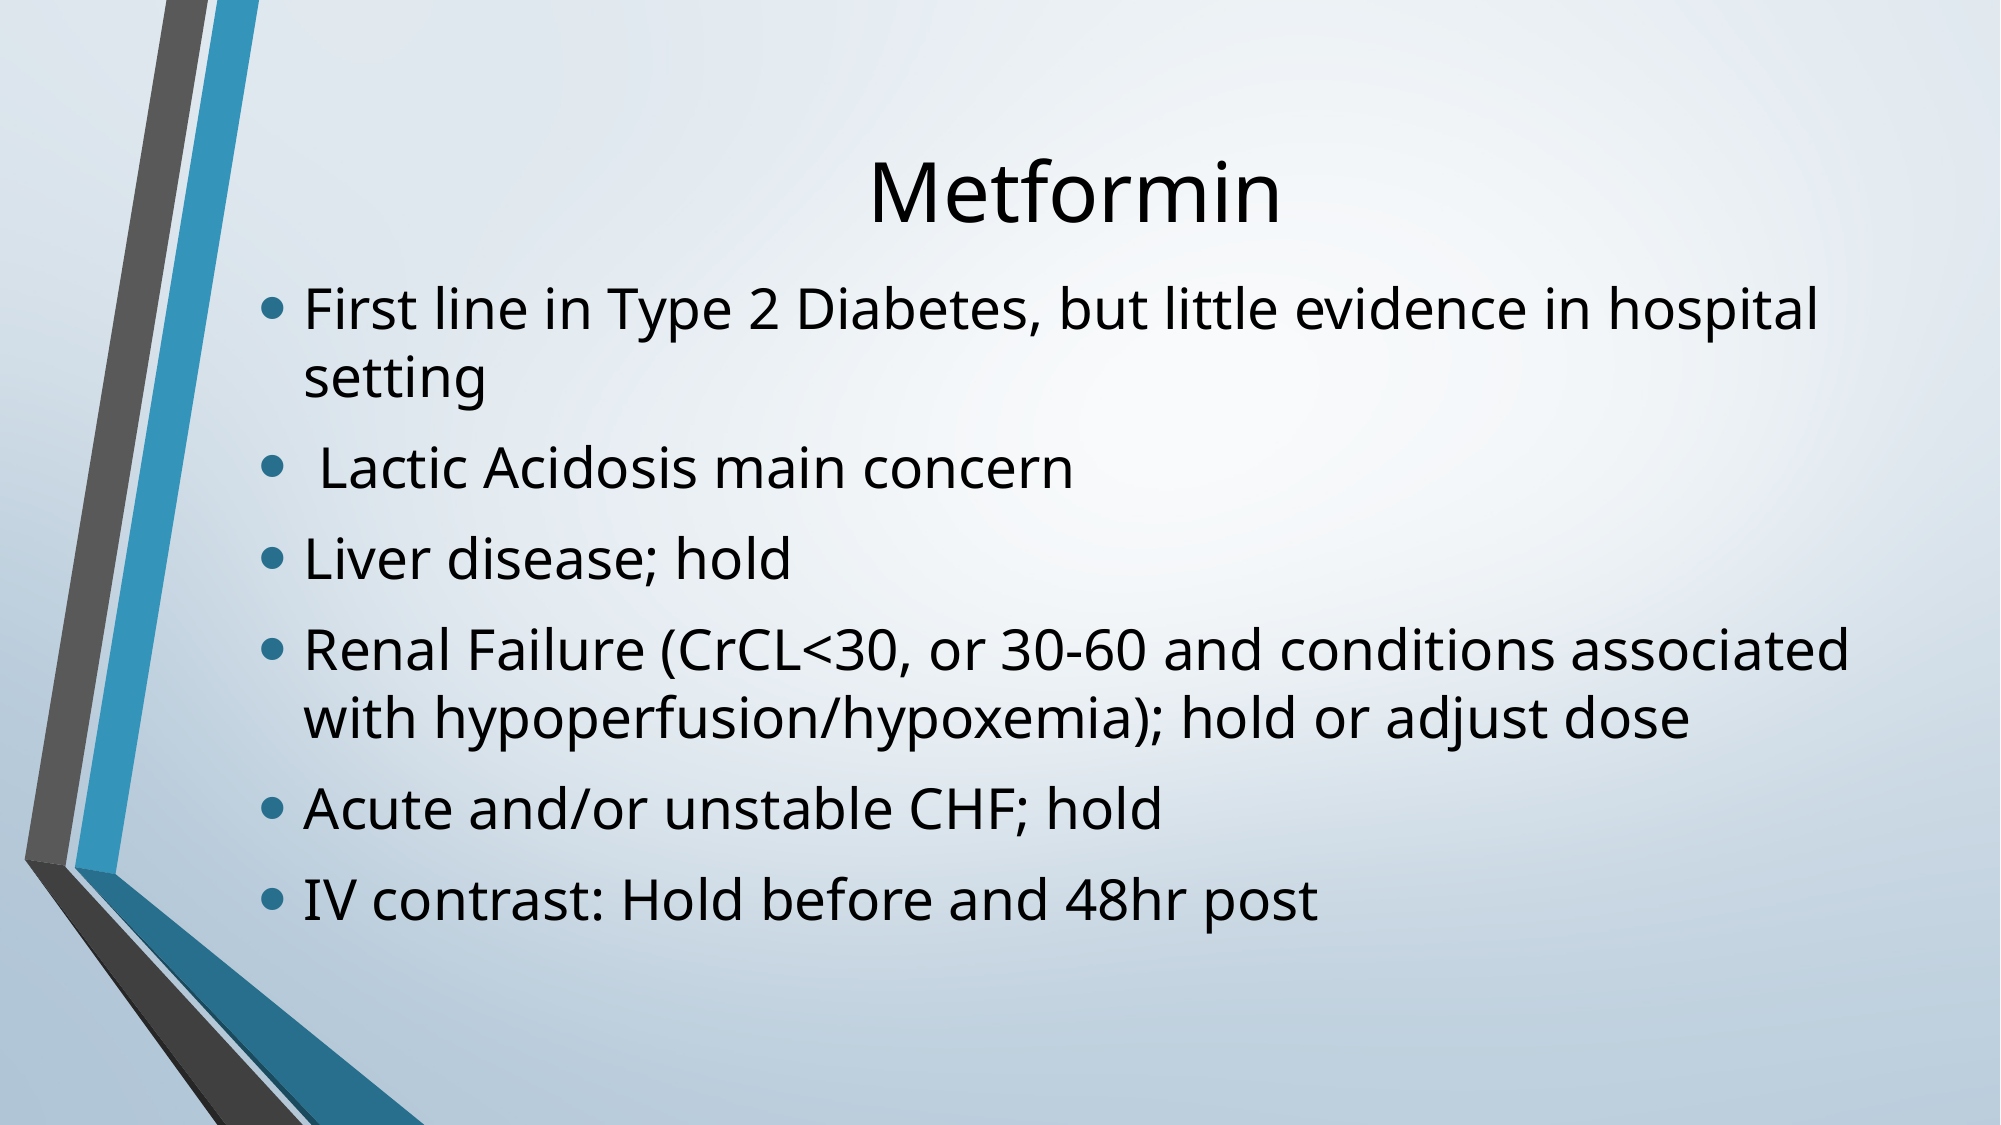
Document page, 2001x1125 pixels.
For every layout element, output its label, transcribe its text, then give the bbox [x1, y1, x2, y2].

title Metformin [243, 45, 1887, 265]
list First line in Type 2 Diabetes, but little evidence in hospital setting Lactic Acidosis main concern Liver disease; hold Renal Failure (CrCL<30, or 30-60 and conditions associated with hypoperfusion/hypoxemia); hold or adjust dose Acute and/or unstable CHF; hold IV contrast: Hold before and 48hr post [243, 265, 1887, 996]
